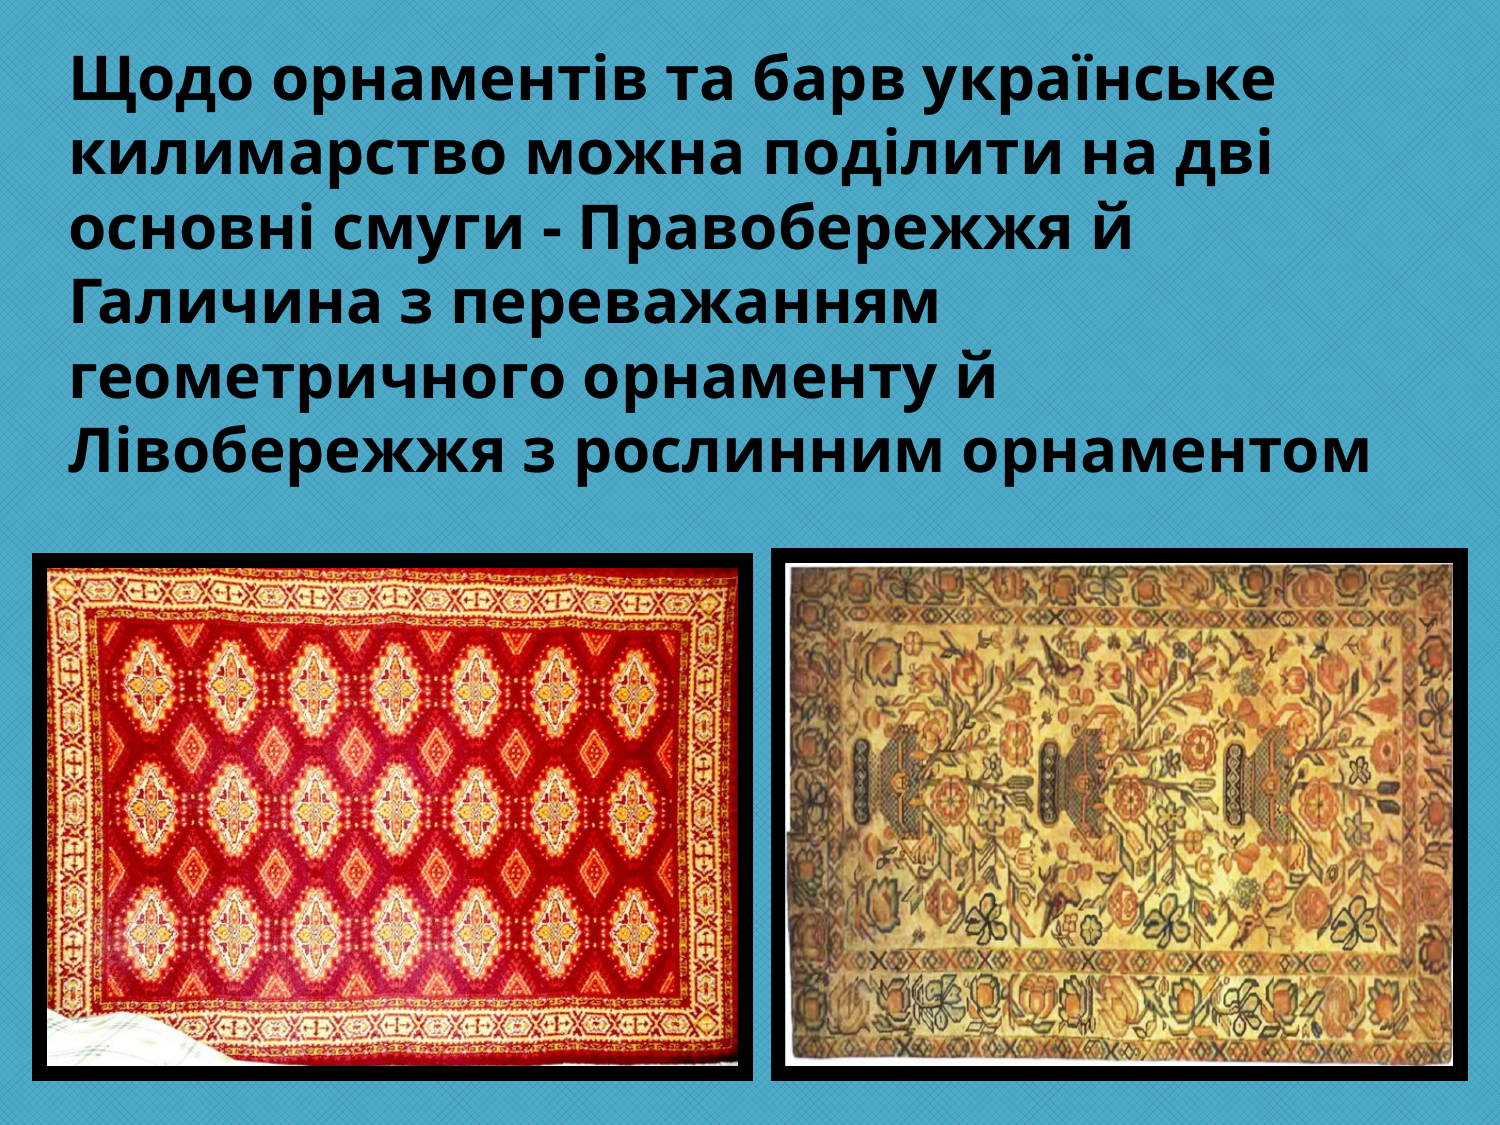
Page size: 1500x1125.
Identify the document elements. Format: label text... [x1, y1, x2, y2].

list Щодо орнаментів та барв українське килимарство можна поділити на дві основні смуги - Правобережжя й Галичина з переважанням геометричного орнаменту й Лівобережжя з рослинним орнаментом [53, 30, 1404, 520]
picture [786, 480, 1453, 1125]
picture [46, 567, 739, 1067]
